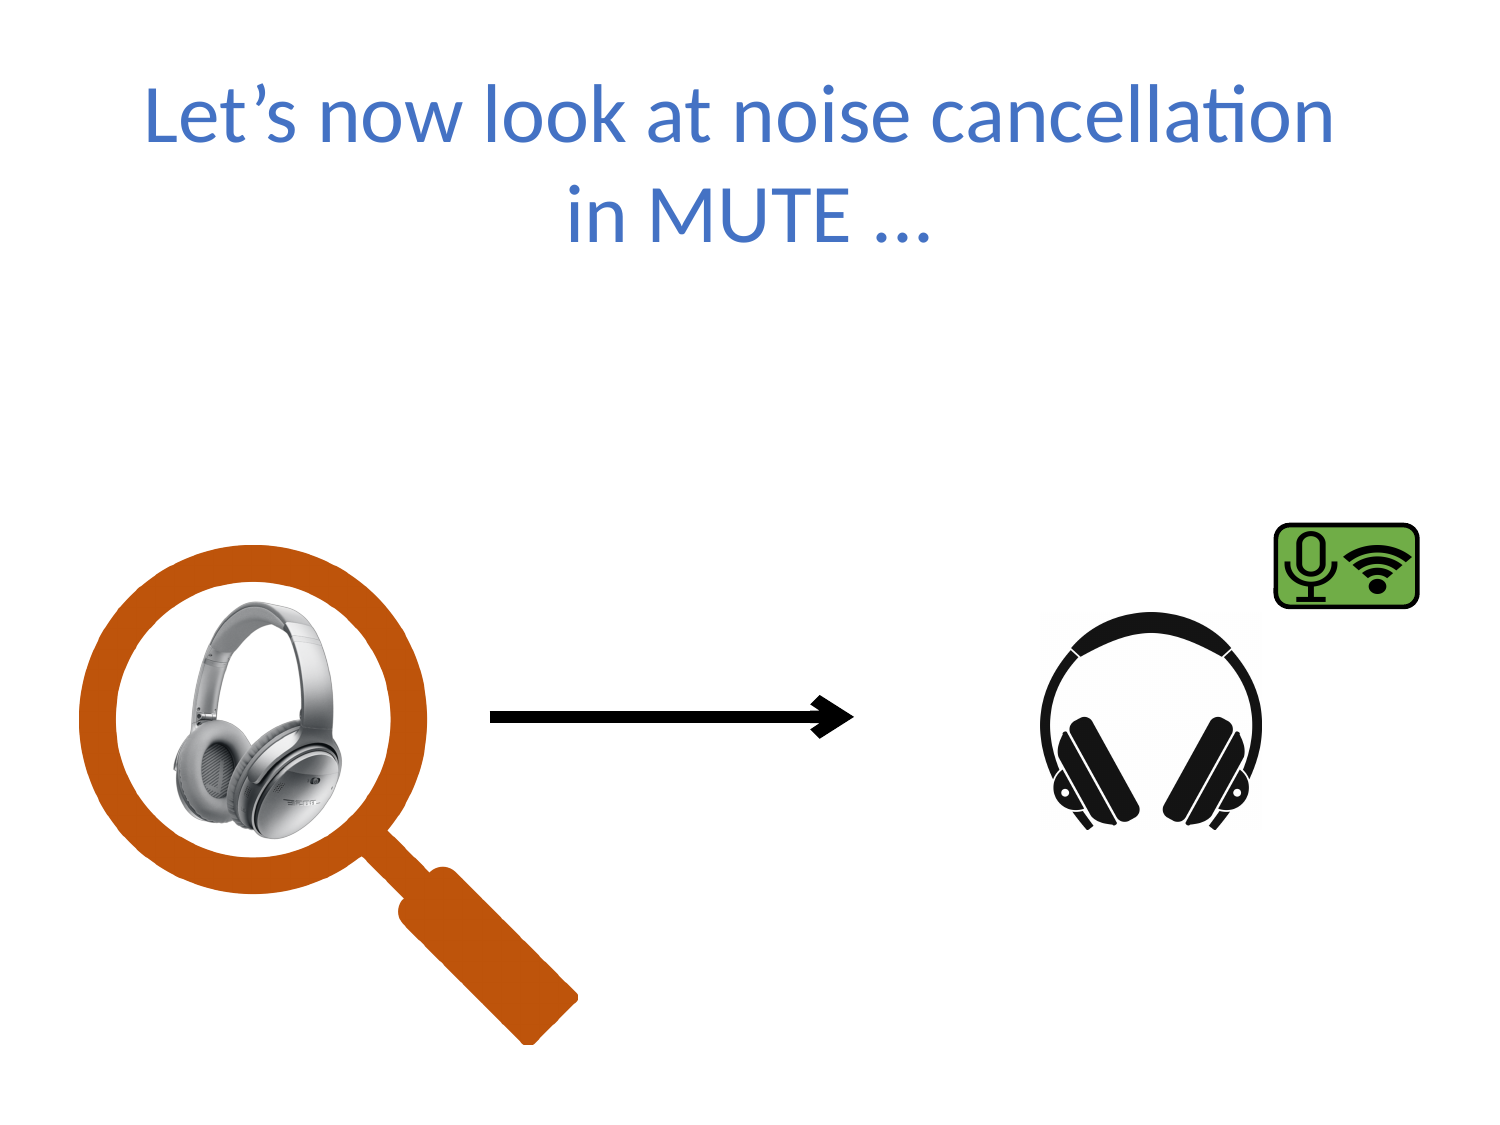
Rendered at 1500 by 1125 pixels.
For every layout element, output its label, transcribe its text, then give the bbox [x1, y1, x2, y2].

picture [1040, 612, 1262, 830]
picture [71, 545, 578, 1045]
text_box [1261, 525, 1418, 607]
text_box Let’s now look at noise cancellation in MUTE ... [0, 51, 1500, 267]
